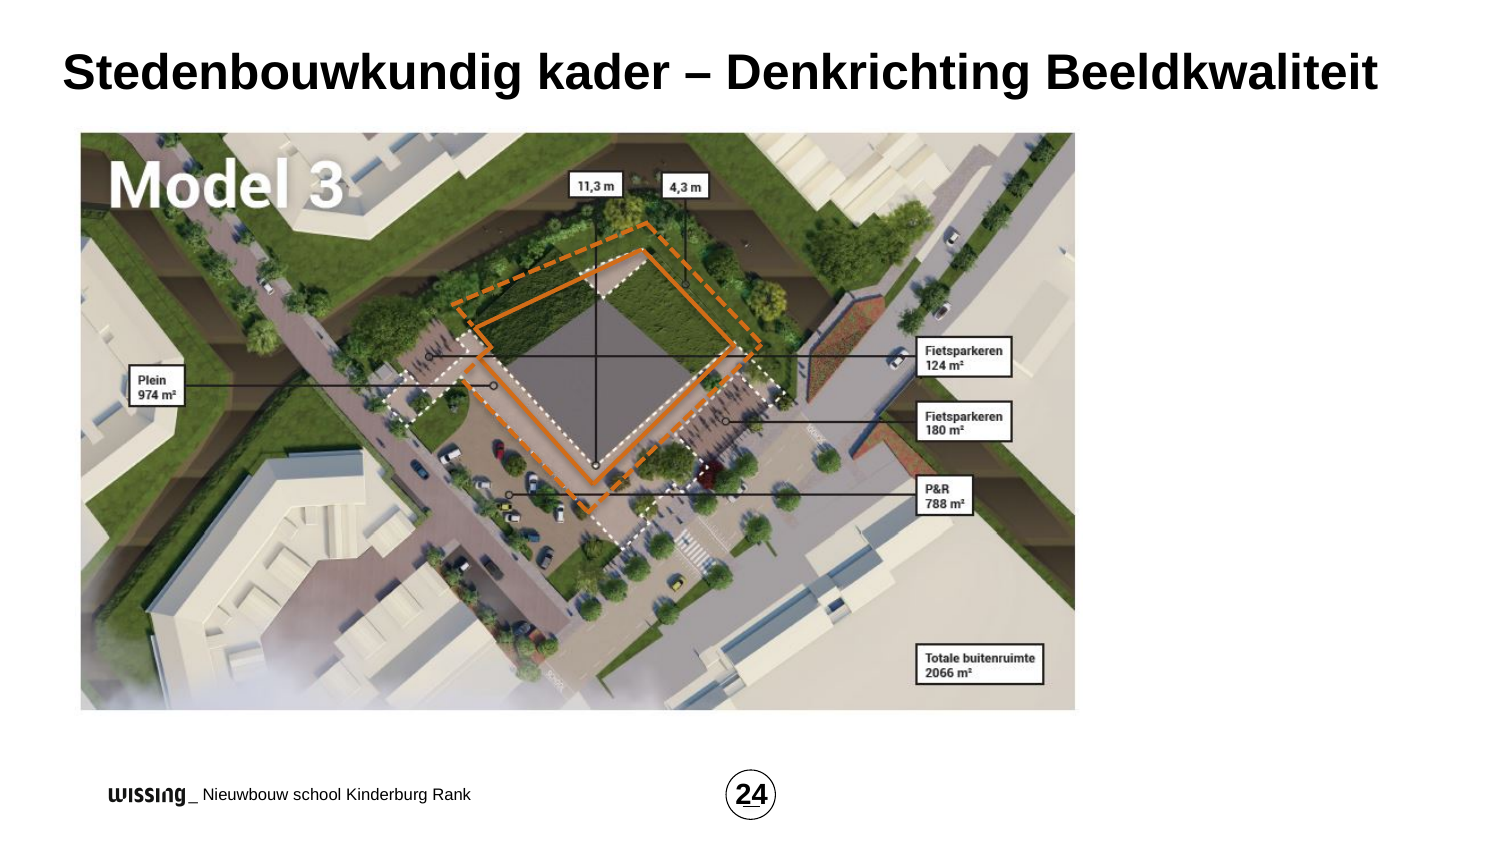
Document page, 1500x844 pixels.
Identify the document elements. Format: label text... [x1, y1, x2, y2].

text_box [474, 249, 735, 485]
text_box Stedenbouwkundig kader – Denkrichting Beeldkwaliteit [62, 39, 1479, 109]
slide_number 24 [687, 770, 816, 816]
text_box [454, 212, 768, 514]
footer _ Nieuwbouw school Kinderburg Rank [173, 771, 649, 817]
picture [74, 126, 1084, 717]
